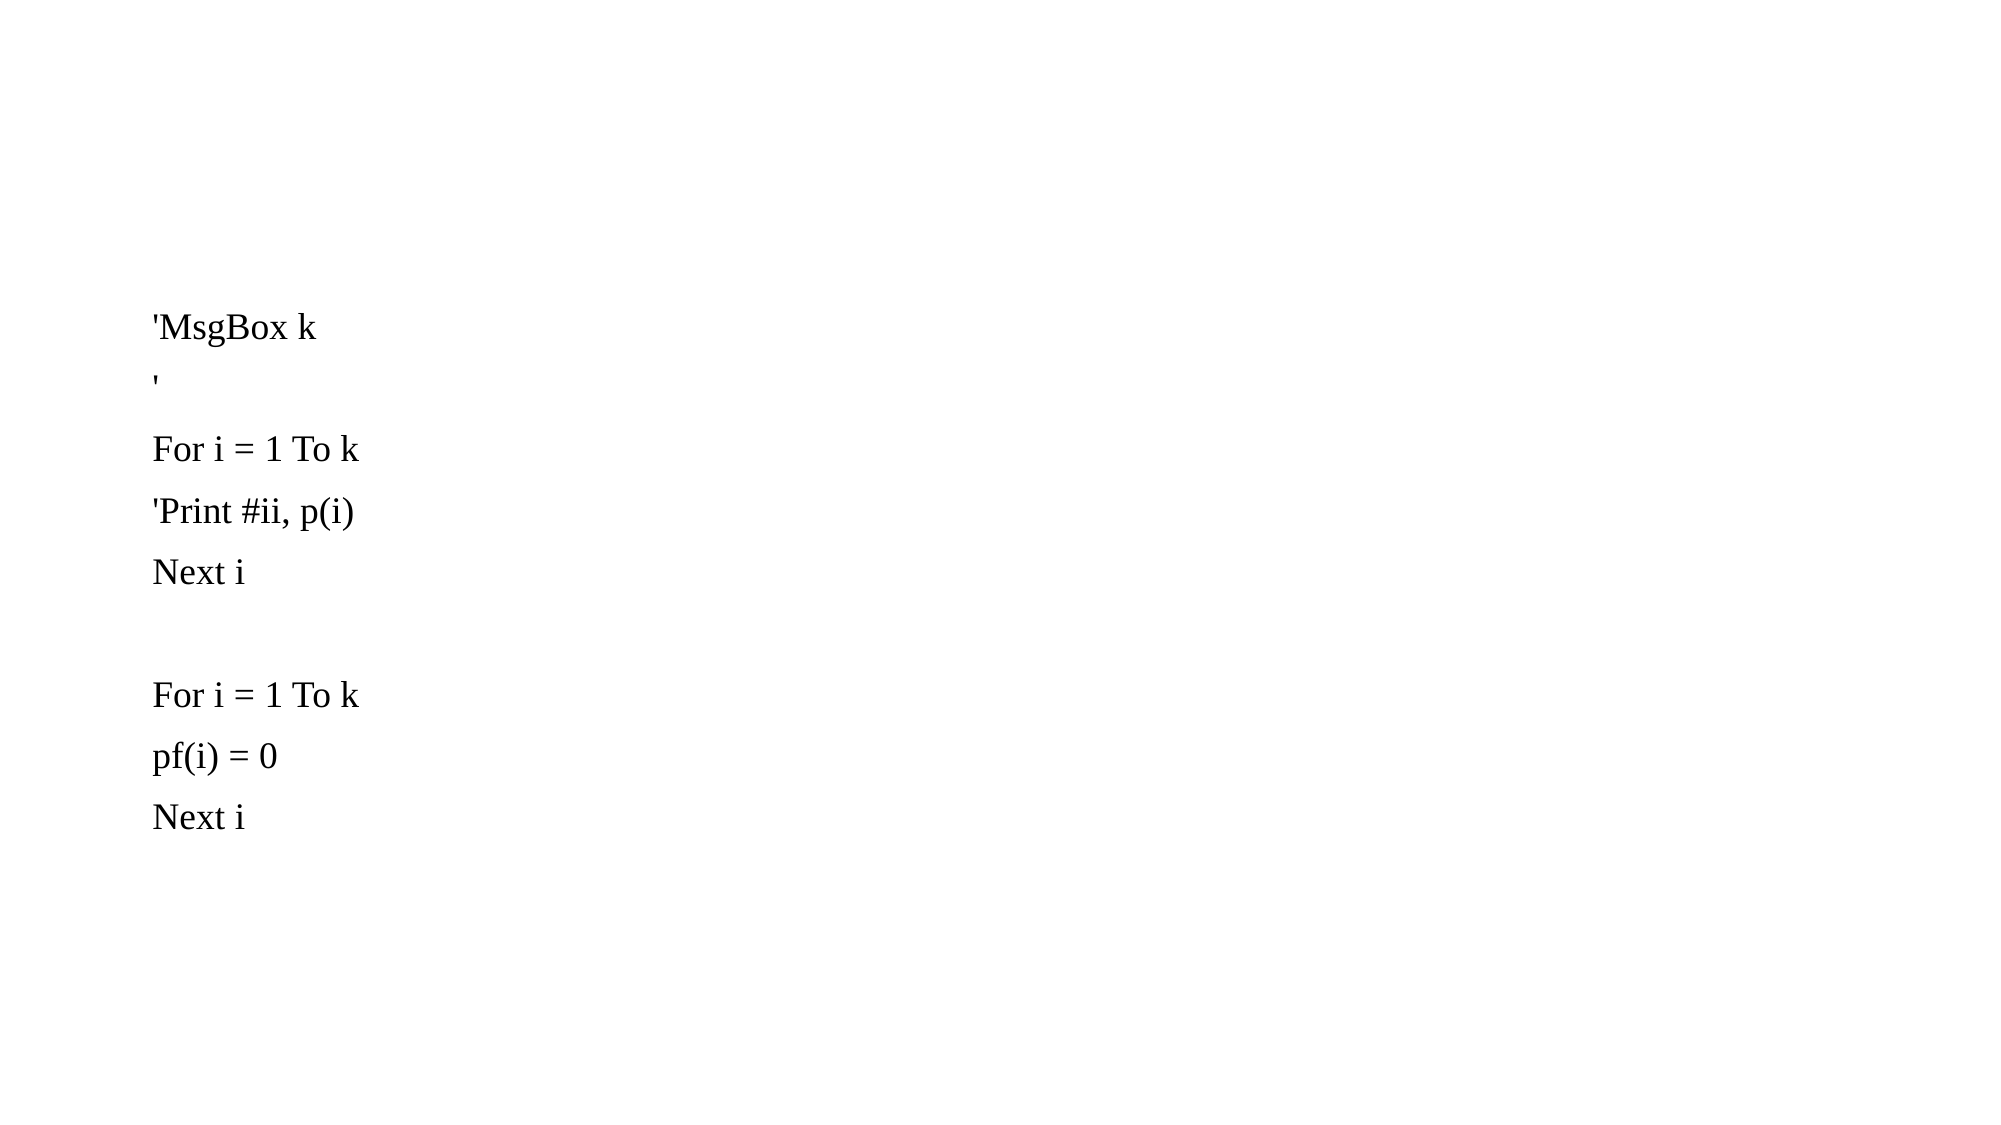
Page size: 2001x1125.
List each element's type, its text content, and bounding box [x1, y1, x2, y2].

list 'MsgBox k ' For i = 1 To k 'Print #ii, p(i) Next i For i = 1 To k pf(i) = 0 Next i [137, 299, 1863, 1014]
